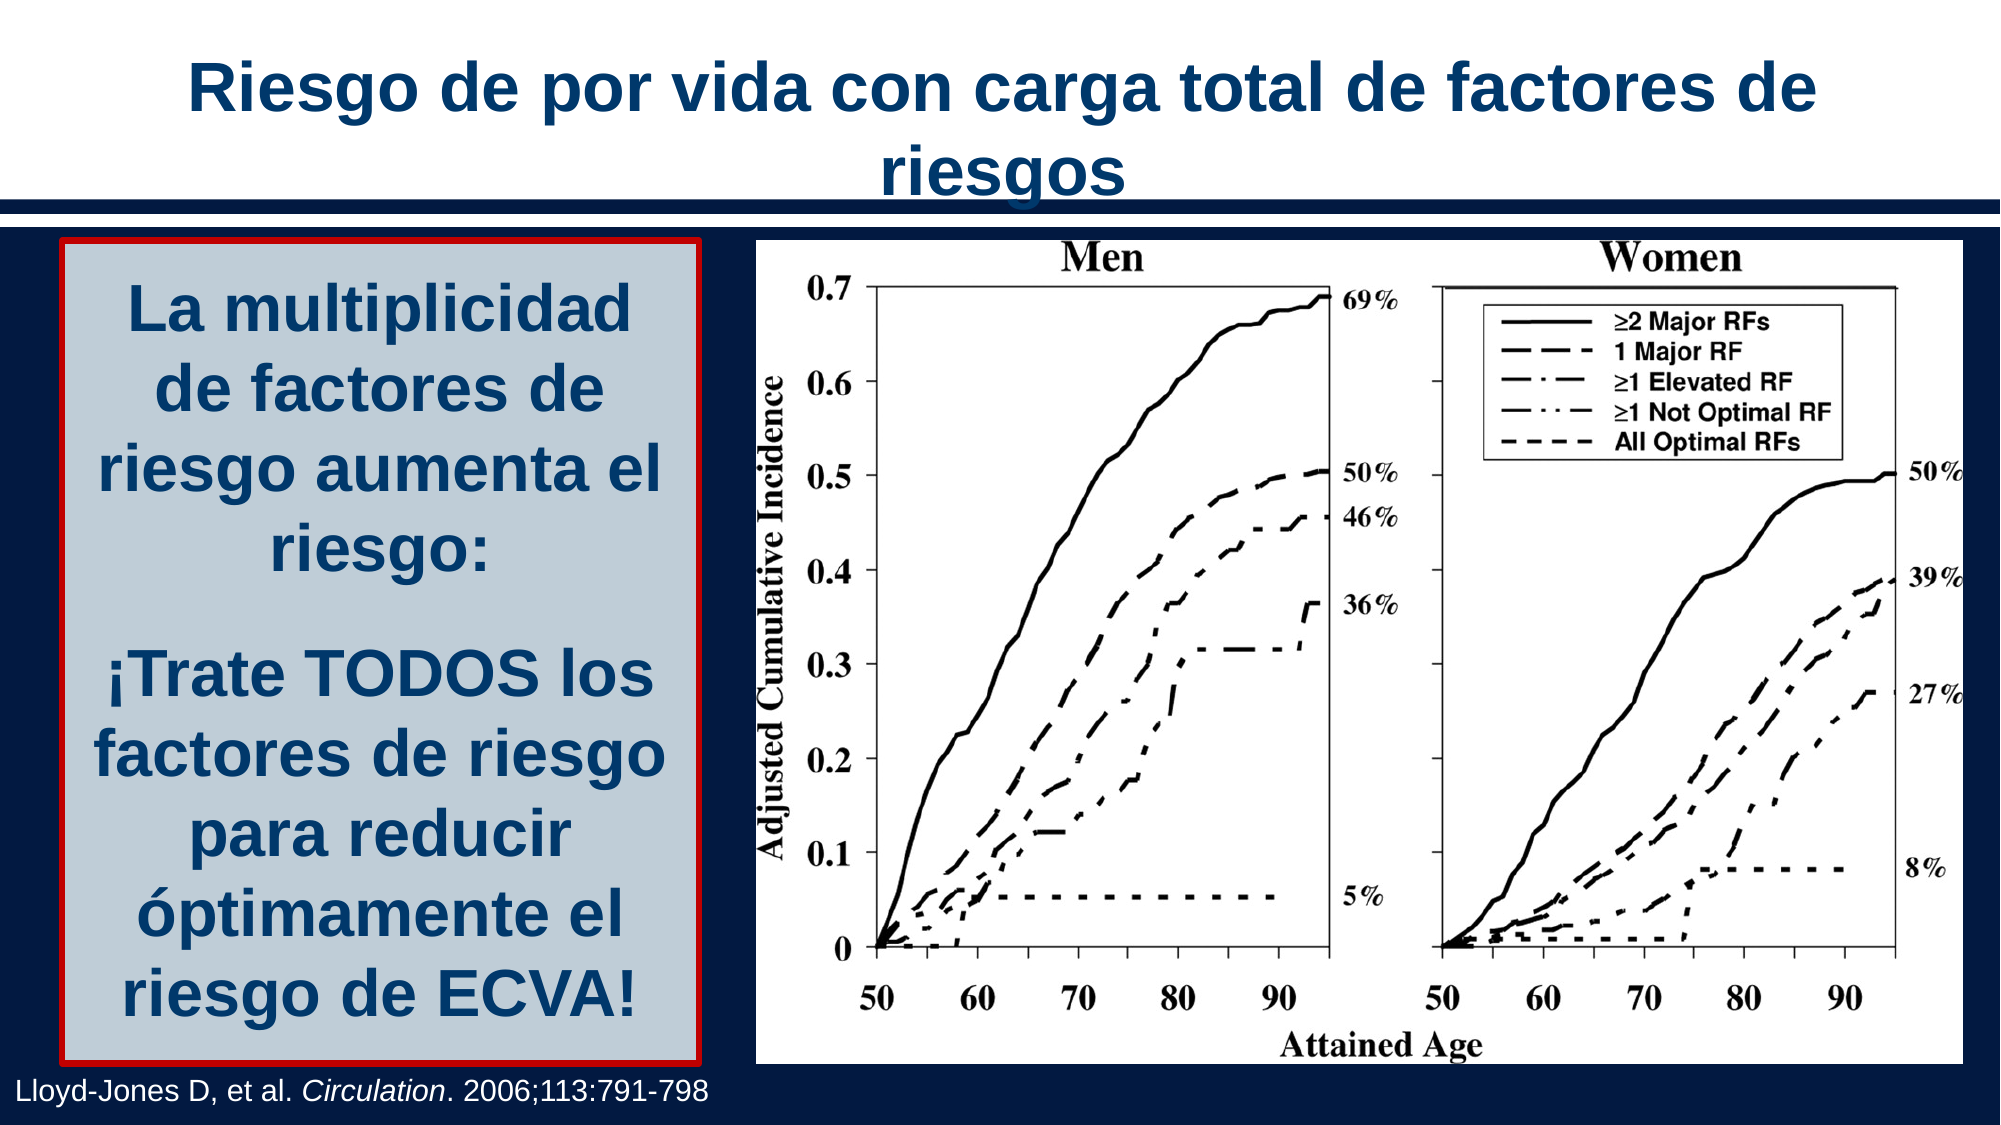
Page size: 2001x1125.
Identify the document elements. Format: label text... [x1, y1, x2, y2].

text_box La multiplicidad de factores de riesgo aumenta el riesgo: ¡Trate TODOS los factores de riesgo para reducir óptimamente el riesgo de ECVA! [62, 240, 699, 1064]
text_box Lloyd-Jones D, et al. Circulation. 2006;113:791-798 [0, 1063, 1034, 1115]
title Riesgo de por vida con carga total de factores de riesgos [103, 32, 1904, 220]
picture [756, 240, 1963, 1064]
